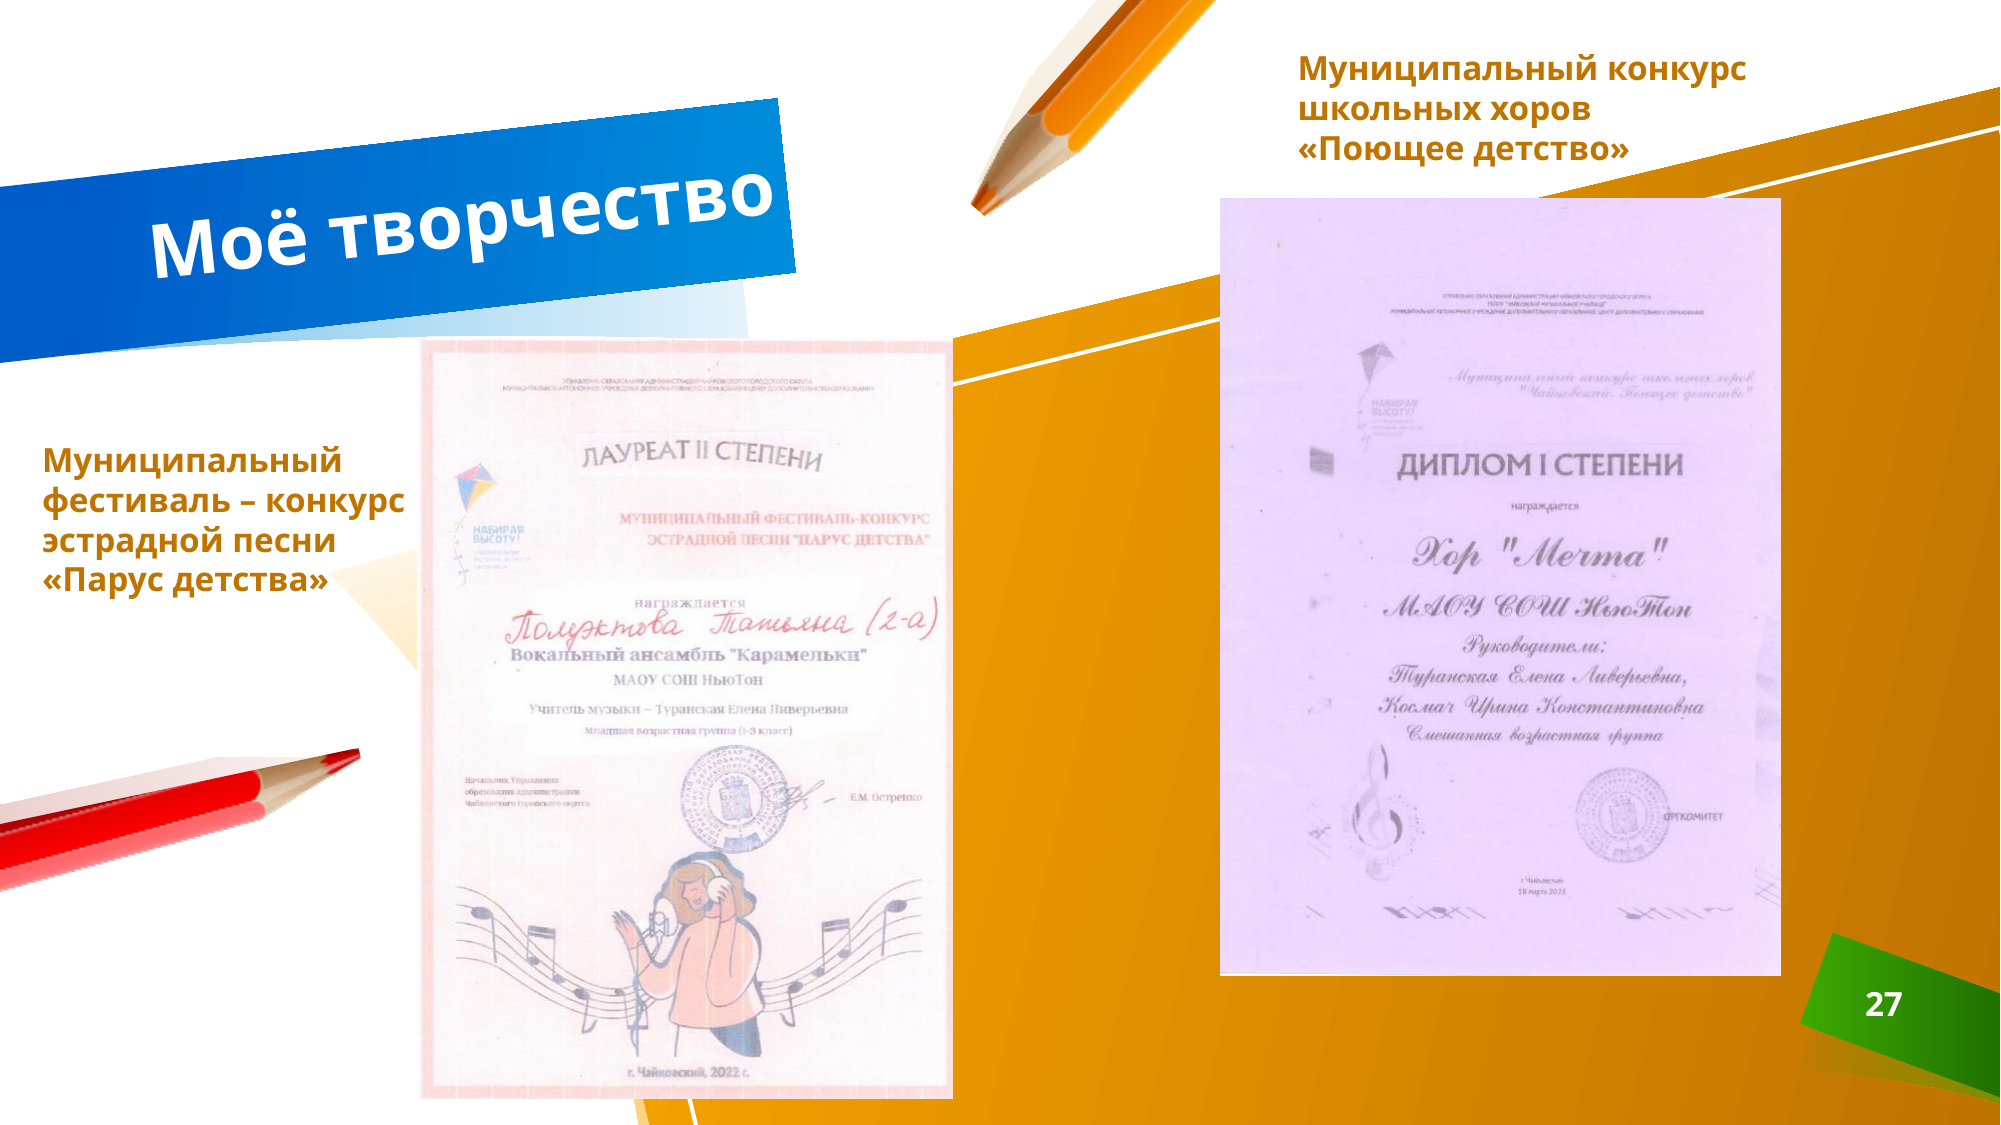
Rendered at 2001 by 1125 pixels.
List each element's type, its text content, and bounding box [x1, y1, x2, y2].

text_box Муниципальный конкурс школьных хоров «Поющее детство» [1297, 0, 1812, 215]
picture [417, 338, 953, 1099]
picture [1220, 198, 1781, 976]
slide_number 27 [1831, 975, 1937, 1036]
title Моё творчество [127, 129, 803, 314]
picture [0, 747, 373, 894]
footer Муниципальный фестиваль – конкурс эстрадной песни «Парус детства» [42, 377, 417, 661]
picture [956, 0, 1217, 237]
